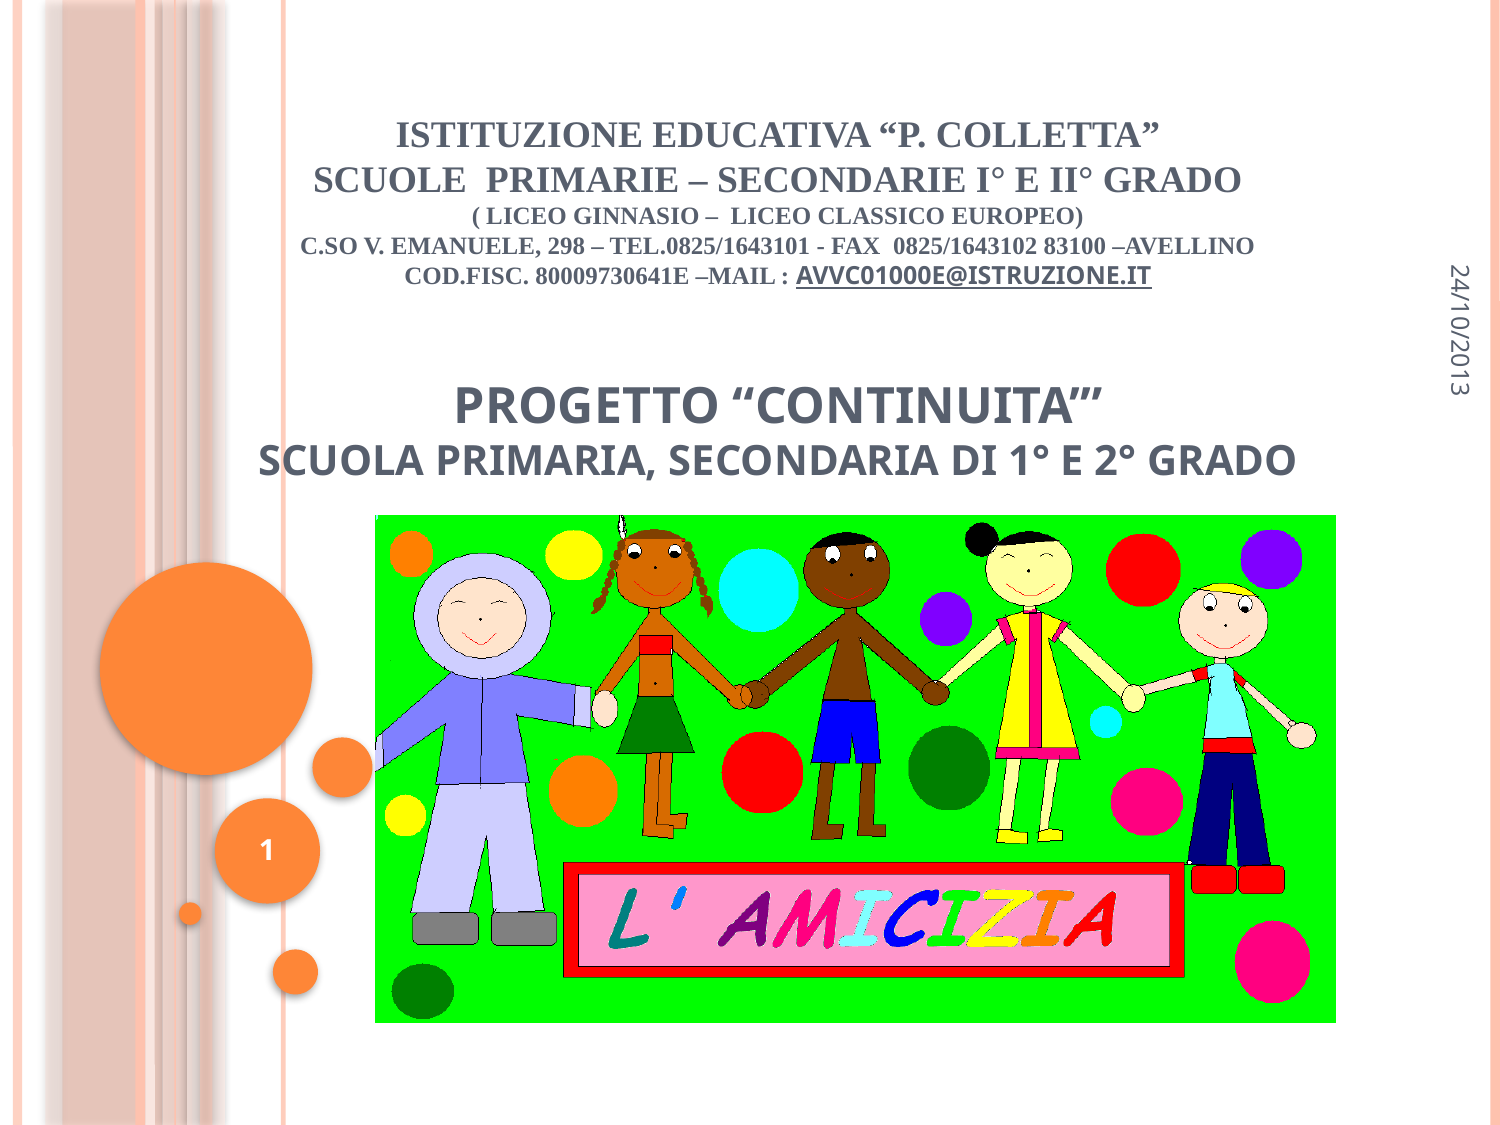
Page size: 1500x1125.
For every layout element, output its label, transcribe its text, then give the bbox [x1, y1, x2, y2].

picture [374, 515, 1337, 1024]
title ISTITUZIONE EDUCATIVA “P. COLLETTA” SCUOLE PRIMARIE – SECONDARIE I° e II° GRADO ( LICEO GINNASIO – LICEO CLASSICO EUROPEO) C.so V. Emanuele, 298 – Tel.0825/1643101 - Fax 0825/1643102 83100 –AVELLINO Cod.Fisc. 80009730641E –MAIL : AVVC01000E@istruzione.it Progetto “CONTINUITA’” SCUOLA PRIMARIA, SECONDARIA DI 1° E 2° GRADO [140, 410, 1416, 652]
slide_number 1 [217, 808, 318, 894]
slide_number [1430, 36, 1493, 412]
